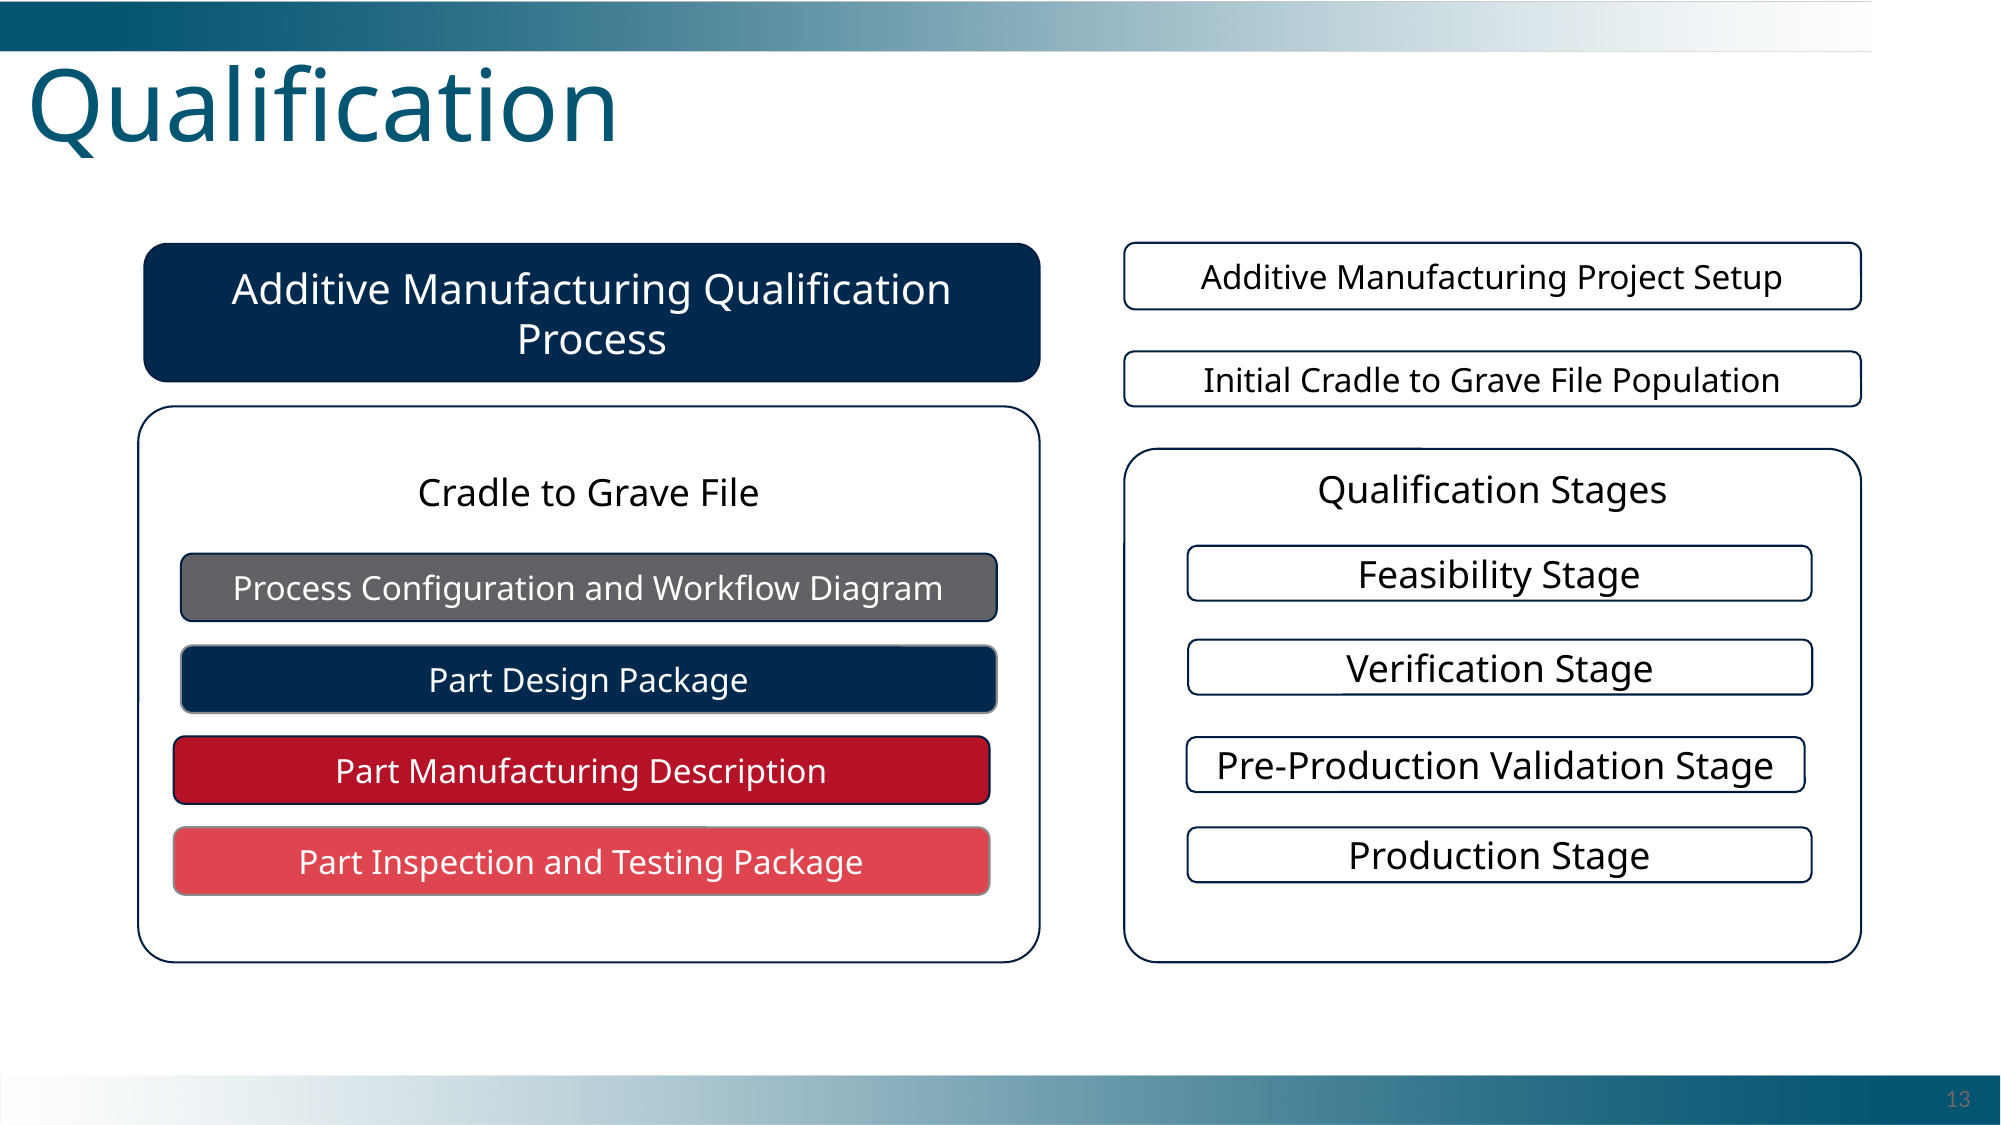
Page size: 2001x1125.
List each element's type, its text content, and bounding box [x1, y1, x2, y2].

picture [0, 1048, 2001, 1125]
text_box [1124, 242, 1862, 963]
picture [0, 0, 1965, 210]
slide_number 13 [1535, 1067, 1986, 1125]
title Qualification [11, 35, 1737, 171]
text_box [138, 243, 1040, 963]
